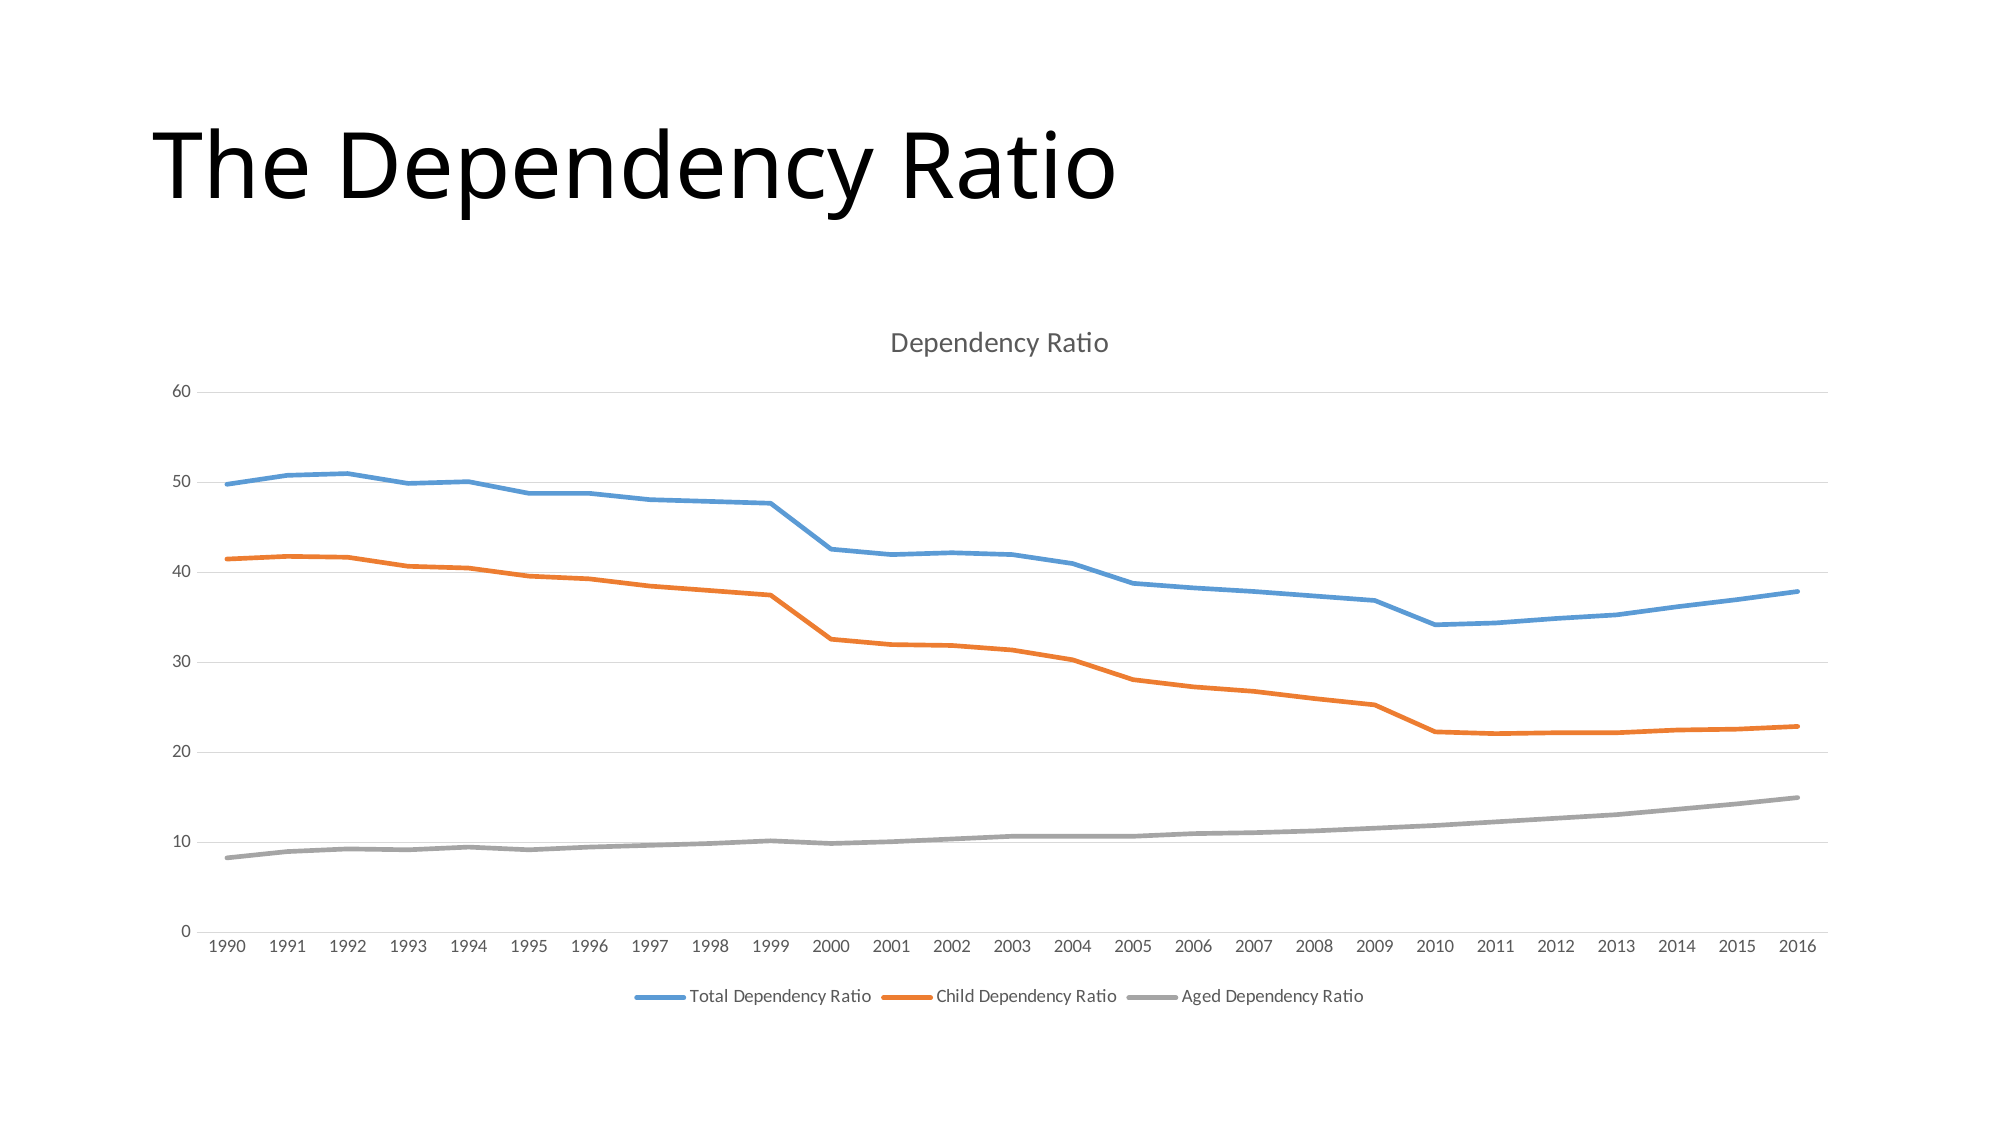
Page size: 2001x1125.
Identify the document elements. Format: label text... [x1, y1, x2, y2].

chart [137, 299, 1863, 1014]
title The Dependency Ratio [137, 59, 1863, 278]
